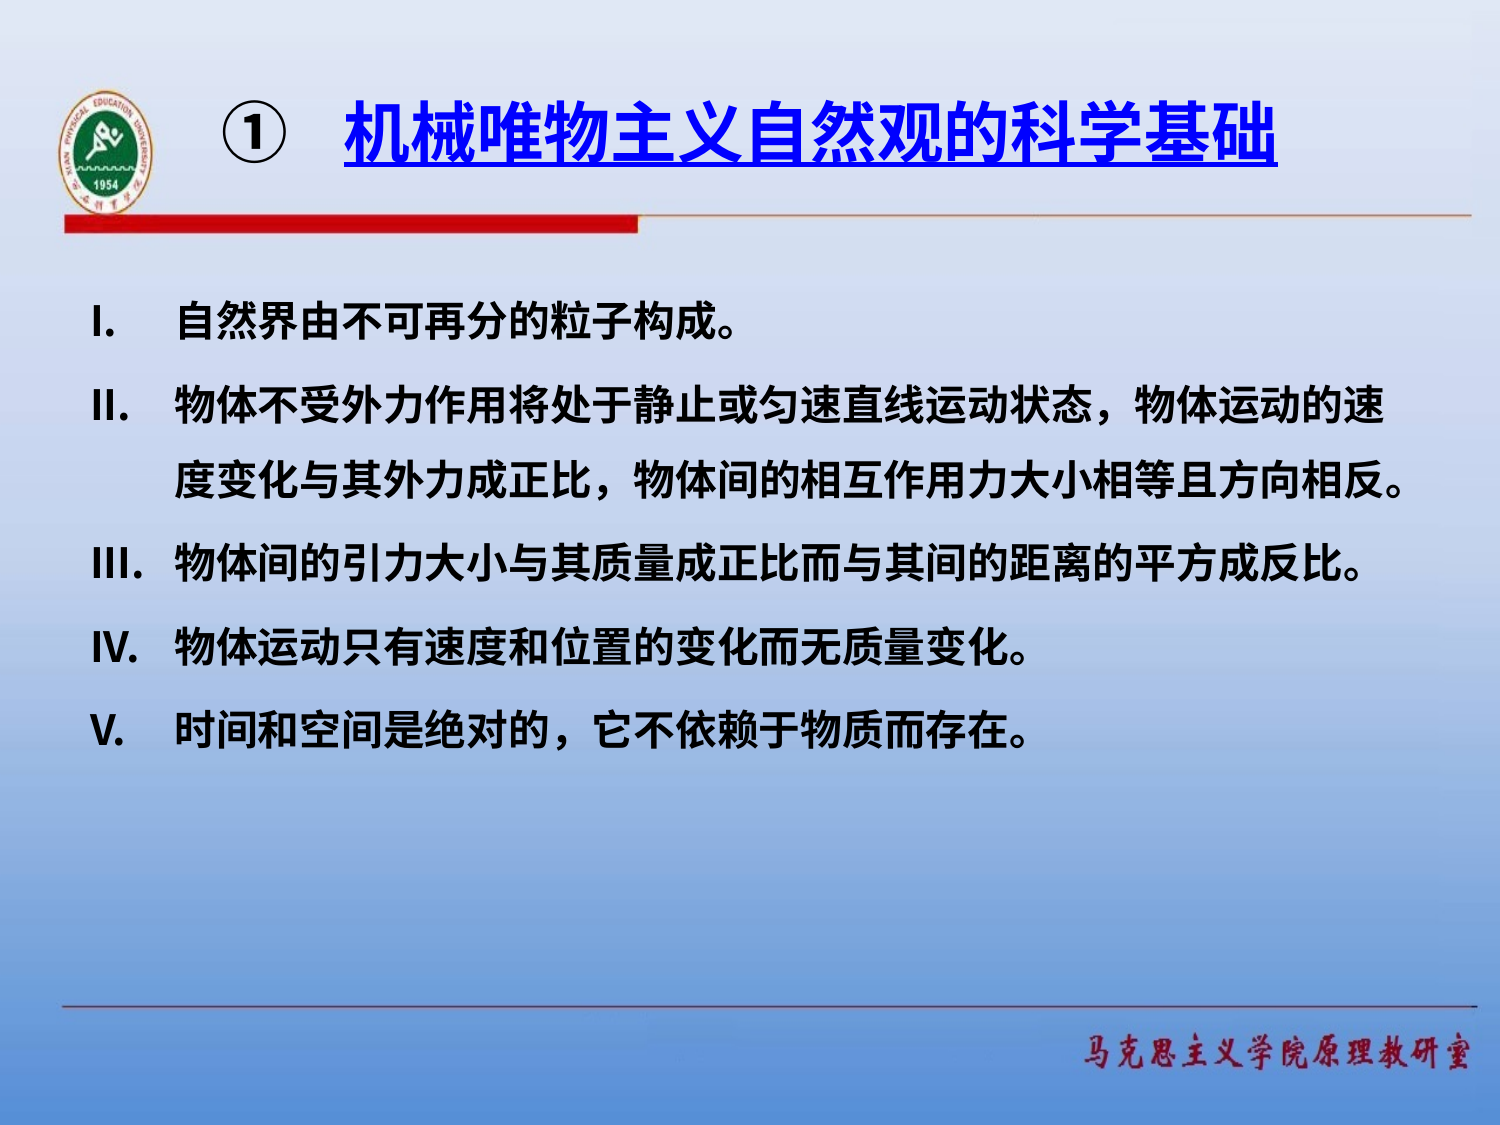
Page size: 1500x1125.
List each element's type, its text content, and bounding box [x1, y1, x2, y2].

picture [0, 0, 1500, 1125]
list 自然界由不可再分的粒子构成。 物体不受外力作用将处于静止或匀速直线运动状态，物体运动的速度变化与其外力成正比，物体间的相互作用力大小相等且方向相反。 物体间的引力大小与其质量成正比而与其间的距离的平方成反比。 物体运动只有速度和位置的变化而无质量变化。 时间和空间是绝对的，它不依赖于物质而存在。 [75, 262, 1425, 1005]
title 机械唯物主义自然观的科学基础 [75, 45, 1425, 233]
